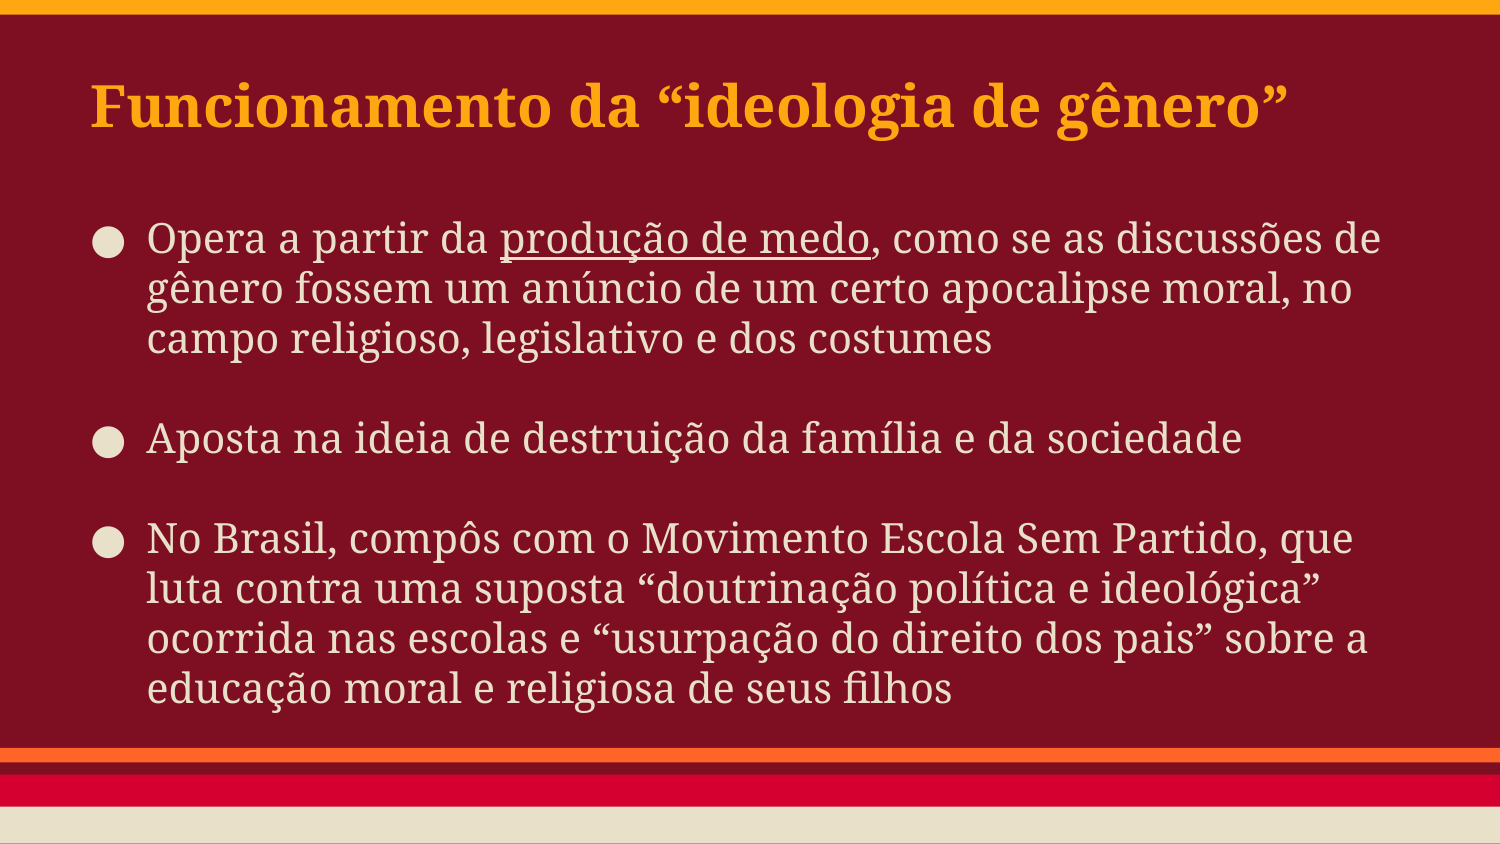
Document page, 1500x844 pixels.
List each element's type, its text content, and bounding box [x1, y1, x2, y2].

title Funcionamento da “ideologia de gênero” [75, 33, 1425, 175]
list Opera a partir da produção de medo, como se as discussões de gênero fossem um anúncio de um certo apocalipse moral, no campo religioso, legislativo e dos costumes Aposta na ideia de destruição da família e da sociedade No Brasil, compôs com o Movimento Escola Sem Partido, que luta contra uma suposta “doutrinação política e ideológica” ocorrida nas escolas e “usurpação do direito dos pais” sobre a educação moral e religiosa de seus filhos [75, 196, 1425, 733]
